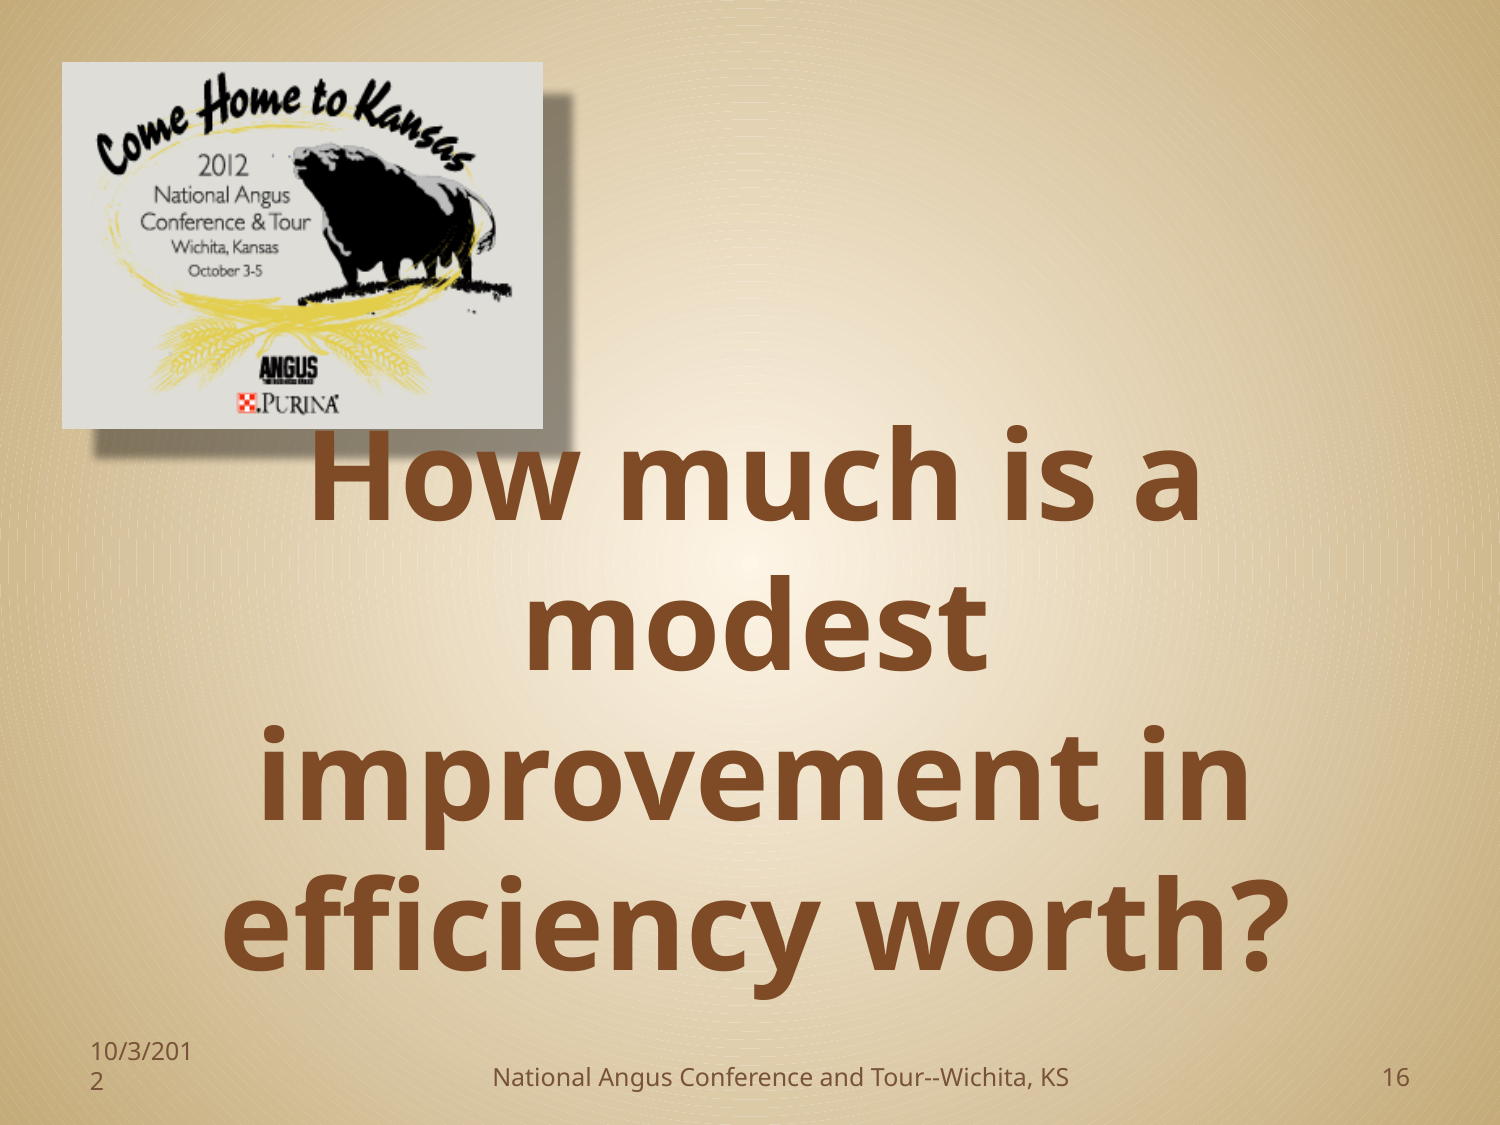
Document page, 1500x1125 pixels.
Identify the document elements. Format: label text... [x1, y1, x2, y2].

footer National Angus Conference and Tour--Wichita, KS [237, 1062, 1325, 1103]
title How much is a modest improvement in efficiency worth? [118, 440, 1394, 952]
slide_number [75, 1062, 213, 1103]
slide_number 16 [1350, 1062, 1425, 1103]
picture [62, 62, 543, 429]
